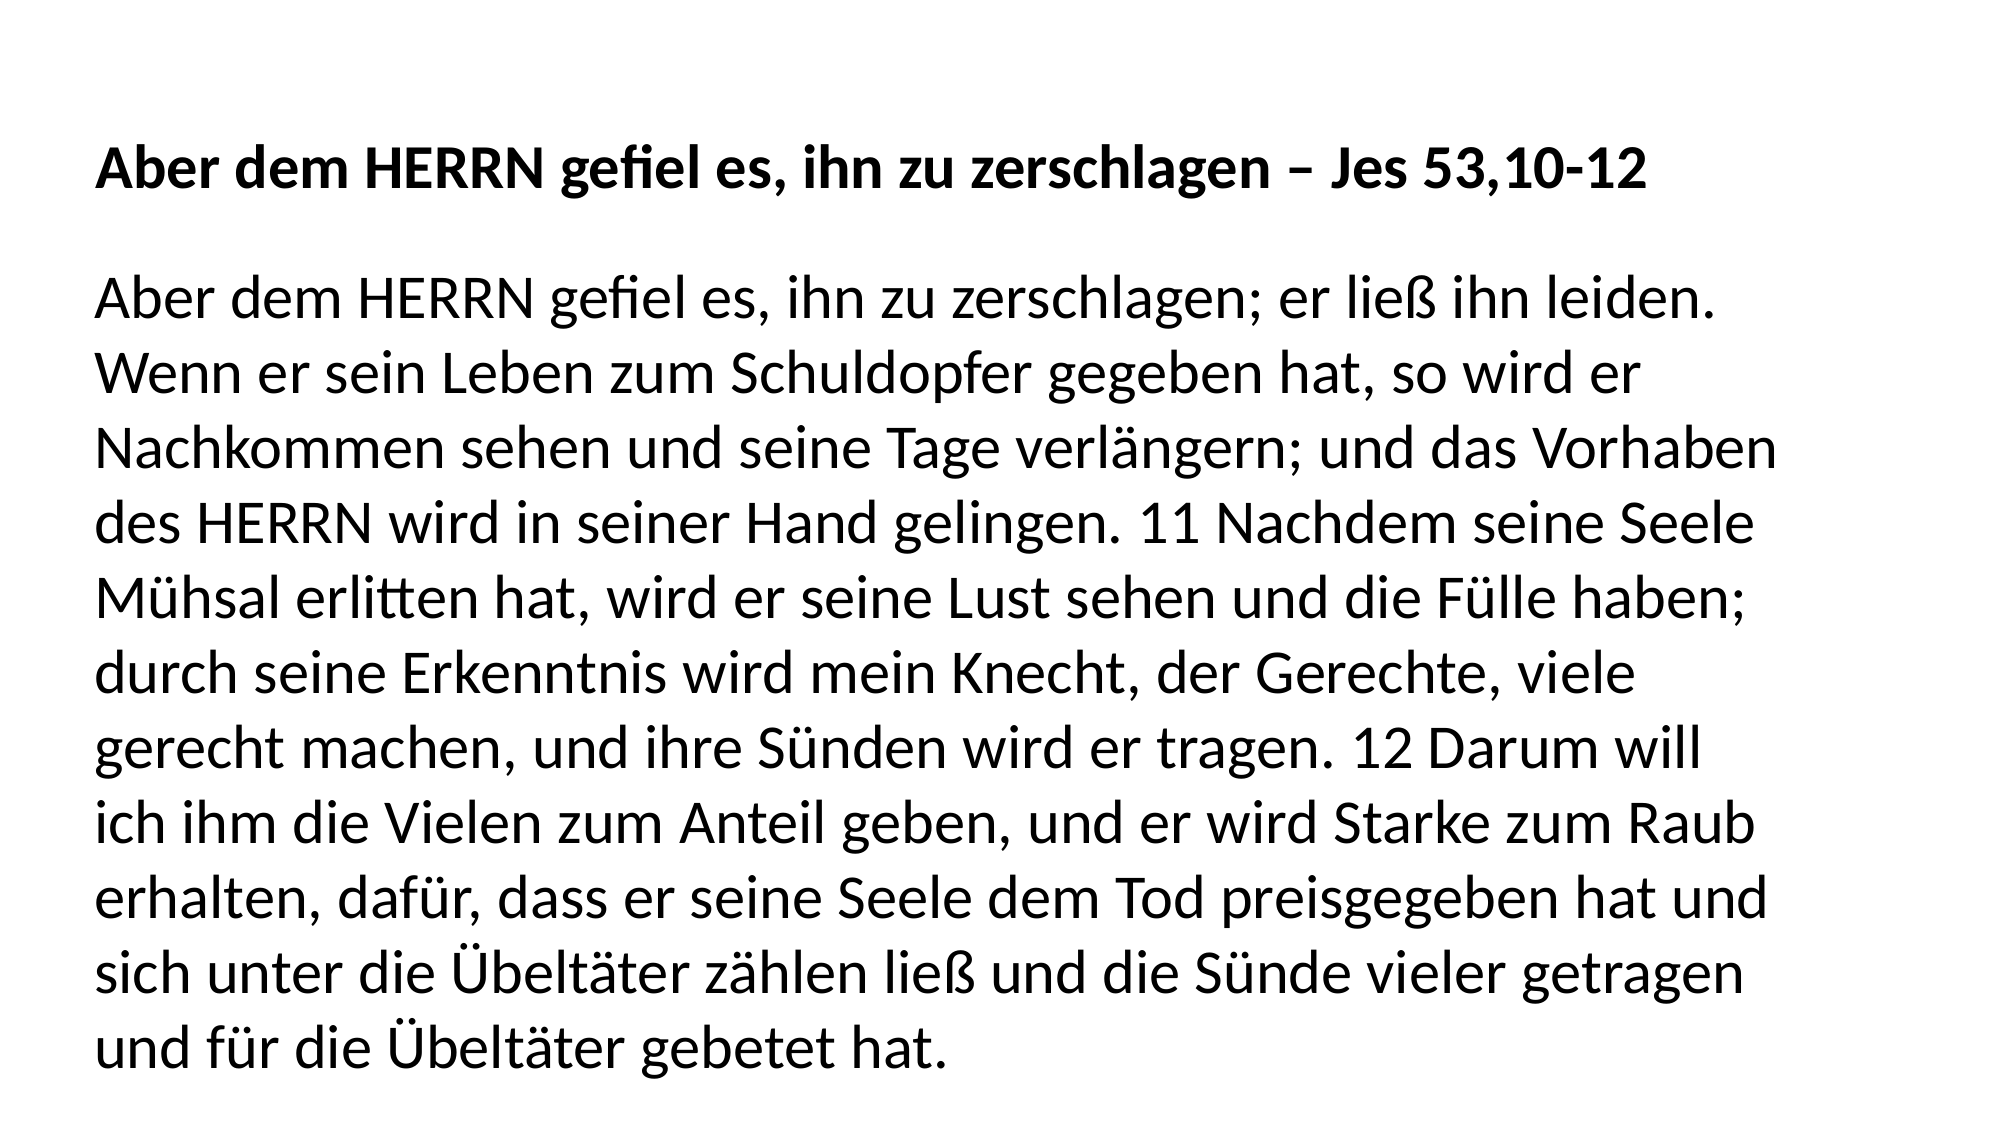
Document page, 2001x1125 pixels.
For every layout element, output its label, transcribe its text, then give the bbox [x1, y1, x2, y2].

text_box Aber dem HERRN gefiel es, ihn zu zerschlagen; er ließ ihn leiden. Wenn er sein Leben zum Schuldopfer gegeben hat, so wird er Nachkommen sehen und seine Tage verlängern; und das Vorhaben des HERRN wird in seiner Hand gelingen. 11 Nachdem seine Seele Mühsal erlitten hat, wird er seine Lust sehen und die Fülle haben; durch seine Erkenntnis wird mein Knecht, der Gerechte, viele gerecht machen, und ihre Sünden wird er tragen. 12 Darum will ich ihm die Vielen zum Anteil geben, und er wird Starke zum Raub erhalten, dafür, dass er seine Seele dem Tod preisgegeben hat und sich unter die Übeltäter zählen ließ und die Sünde vieler getragen und für die Übeltäter gebetet hat. [79, 248, 1810, 1089]
text_box Aber dem HERRN gefiel es, ihn zu zerschlagen – Jes 53,10-12 [80, 118, 1666, 209]
